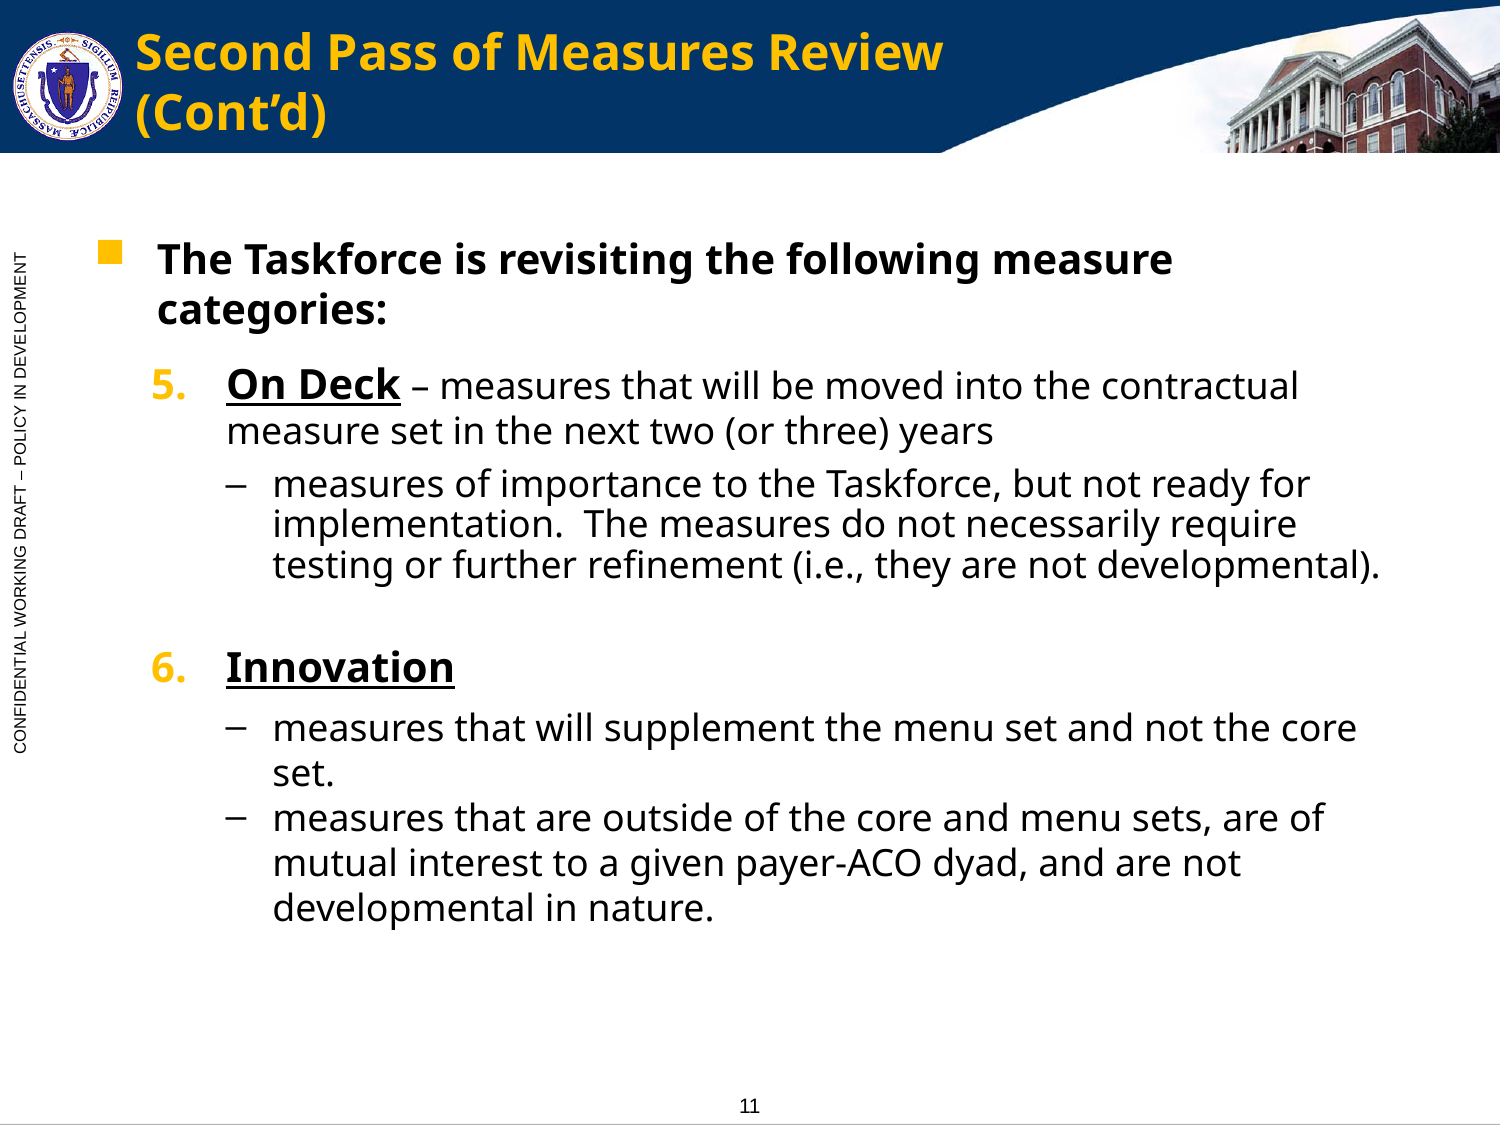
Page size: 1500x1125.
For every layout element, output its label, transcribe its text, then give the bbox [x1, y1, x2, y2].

picture [0, 0, 1500, 153]
title Second Pass of Measures Review (Cont’d) [120, 17, 1051, 144]
list The Taskforce is revisiting the following measure categories: On Deck – measures that will be moved into the contractual measure set in the next two (or three) years measures of importance to the Taskforce, but not ready for implementation. The measures do not necessarily require testing or further refinement (i.e., they are not developmental). Innovation measures that will supplement the menu set and not the core set. measures that are outside of the core and menu sets, are of mutual interest to a given payer-ACO dyad, and are not developmental in nature. [86, 224, 1412, 990]
